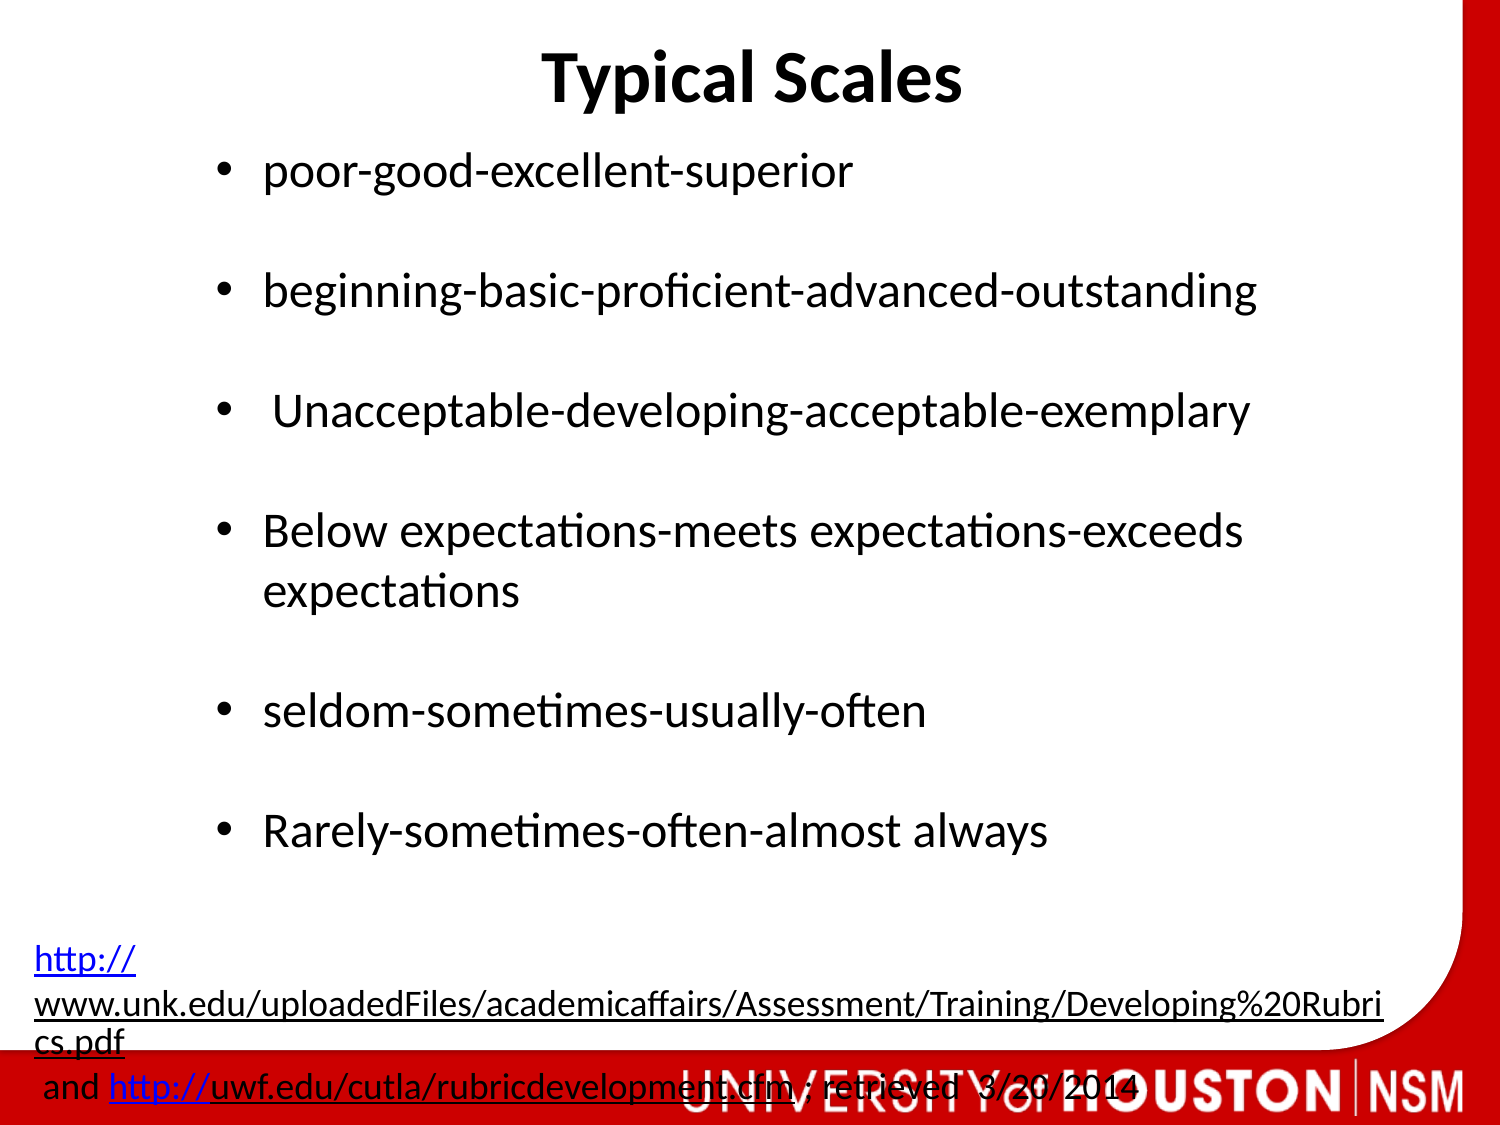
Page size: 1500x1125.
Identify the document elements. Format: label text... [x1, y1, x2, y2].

text_box http://www.unk.edu/uploadedFiles/academicaffairs/Assessment/Training/Developing%20Rubrics.pdf and http://uwf.edu/cutla/rubricdevelopment.cfm ; retrieved 3/20/2014 [19, 926, 1401, 1077]
text_box Typical Scales [365, 19, 1141, 125]
text_box poor-good-excellent-superior beginning-basic-proficient-advanced-outstanding Unacceptable-developing-acceptable-exemplary Below expectations-meets expectations-exceeds expectations seldom-sometimes-usually-often Rarely-sometimes-often-almost always [200, 130, 1303, 866]
